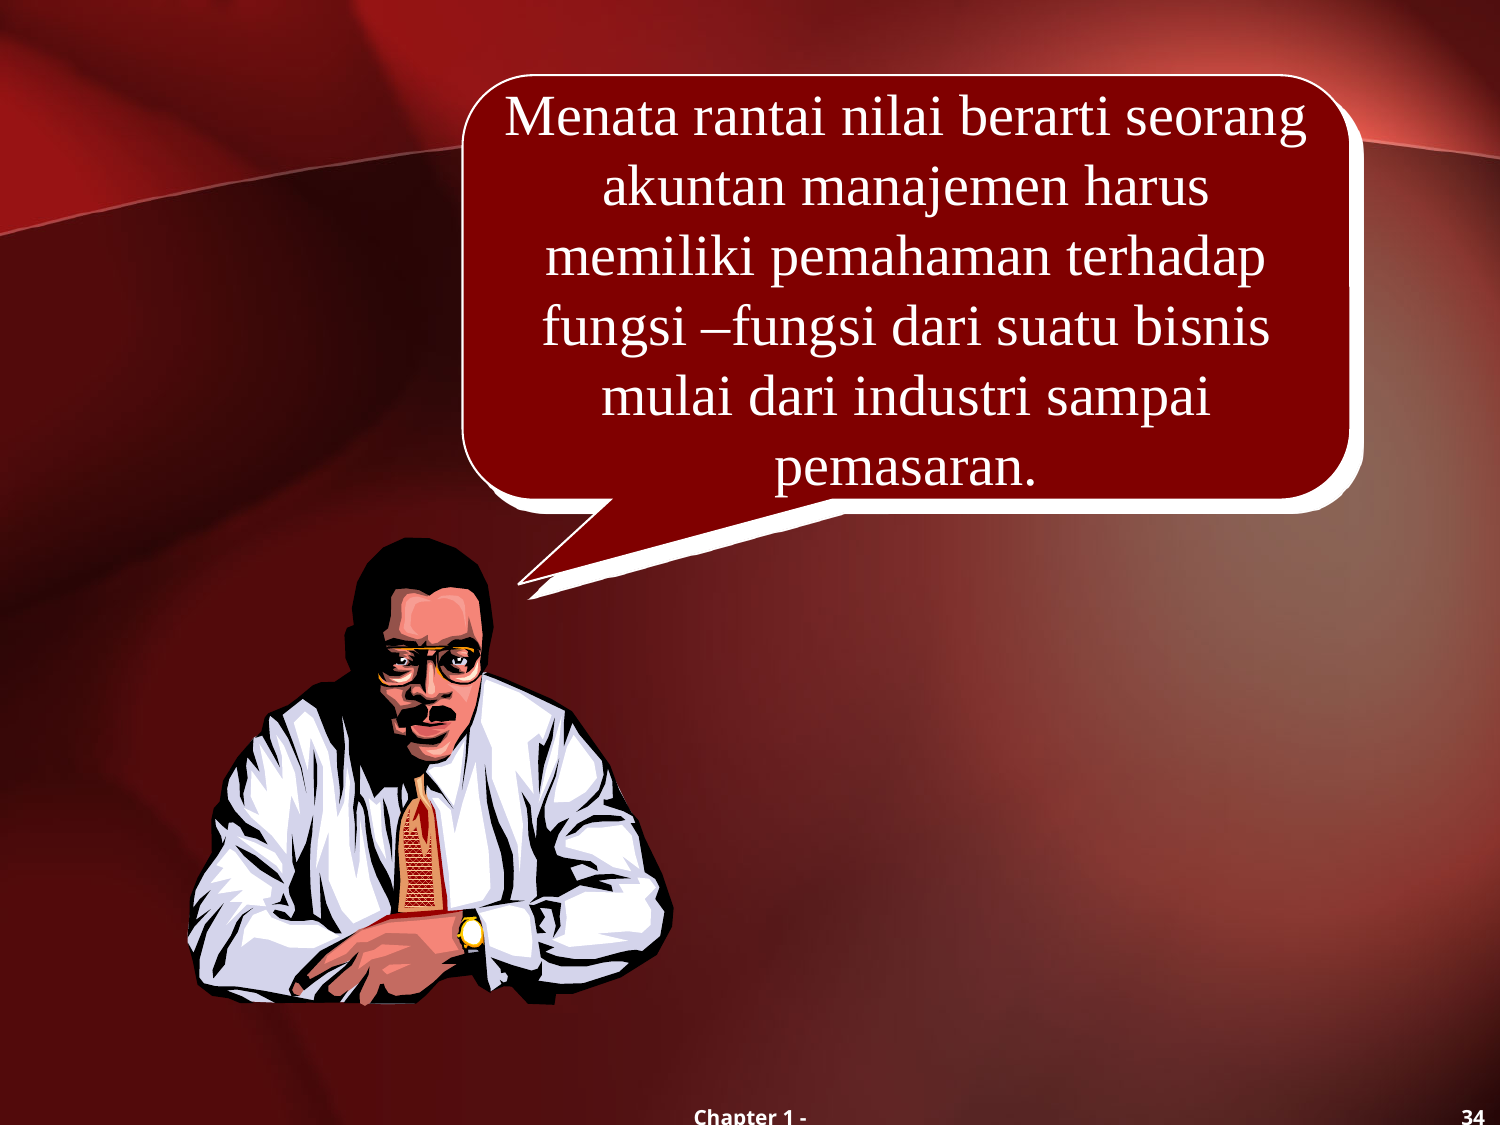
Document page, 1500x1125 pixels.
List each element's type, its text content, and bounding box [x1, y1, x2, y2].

text_box Menata rantai nilai berarti seorang akuntan manajemen harus memiliki pemahaman terhadap fungsi –fungsi dari suatu bisnis mulai dari industri sampai pemasaran. [462, 75, 1351, 542]
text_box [187, 537, 674, 1007]
picture [0, 0, 1500, 1125]
footer Chapter 1 - [512, 1097, 988, 1125]
slide_number 34 [1149, 1097, 1500, 1121]
